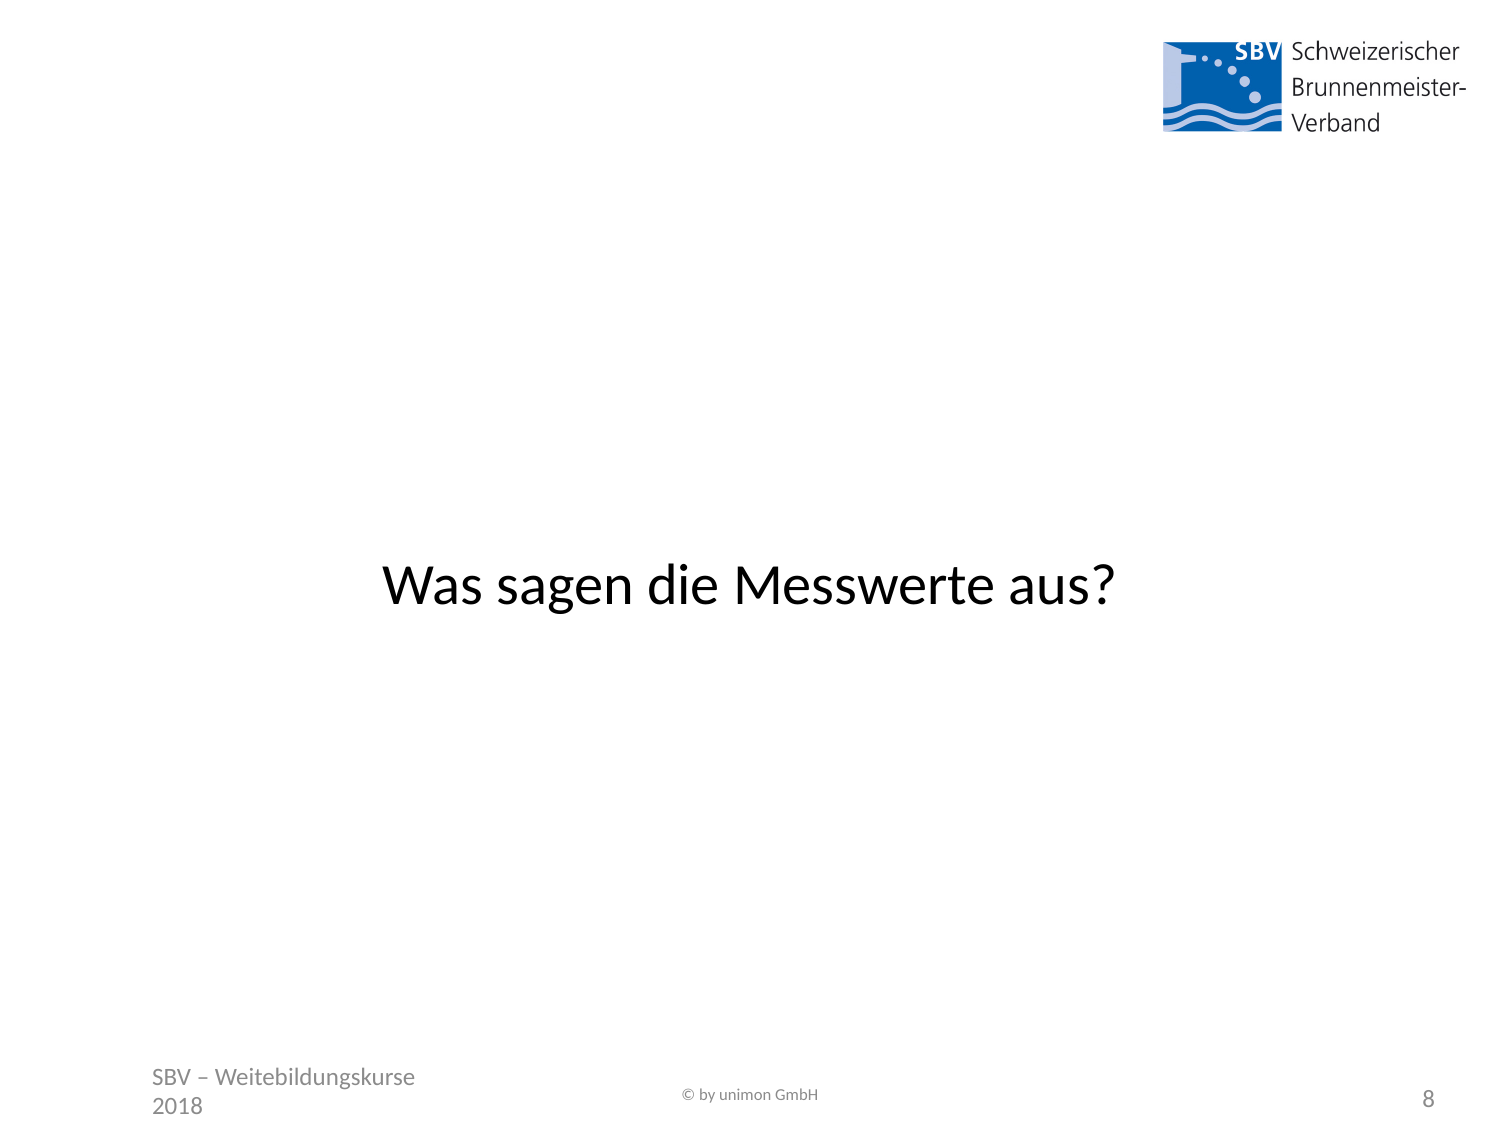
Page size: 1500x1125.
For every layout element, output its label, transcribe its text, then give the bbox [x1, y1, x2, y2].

list Was sagen die Messwerte aus? [112, 538, 1388, 1000]
picture [1163, 35, 1471, 138]
footer © by unimon GmbH [512, 1068, 988, 1119]
